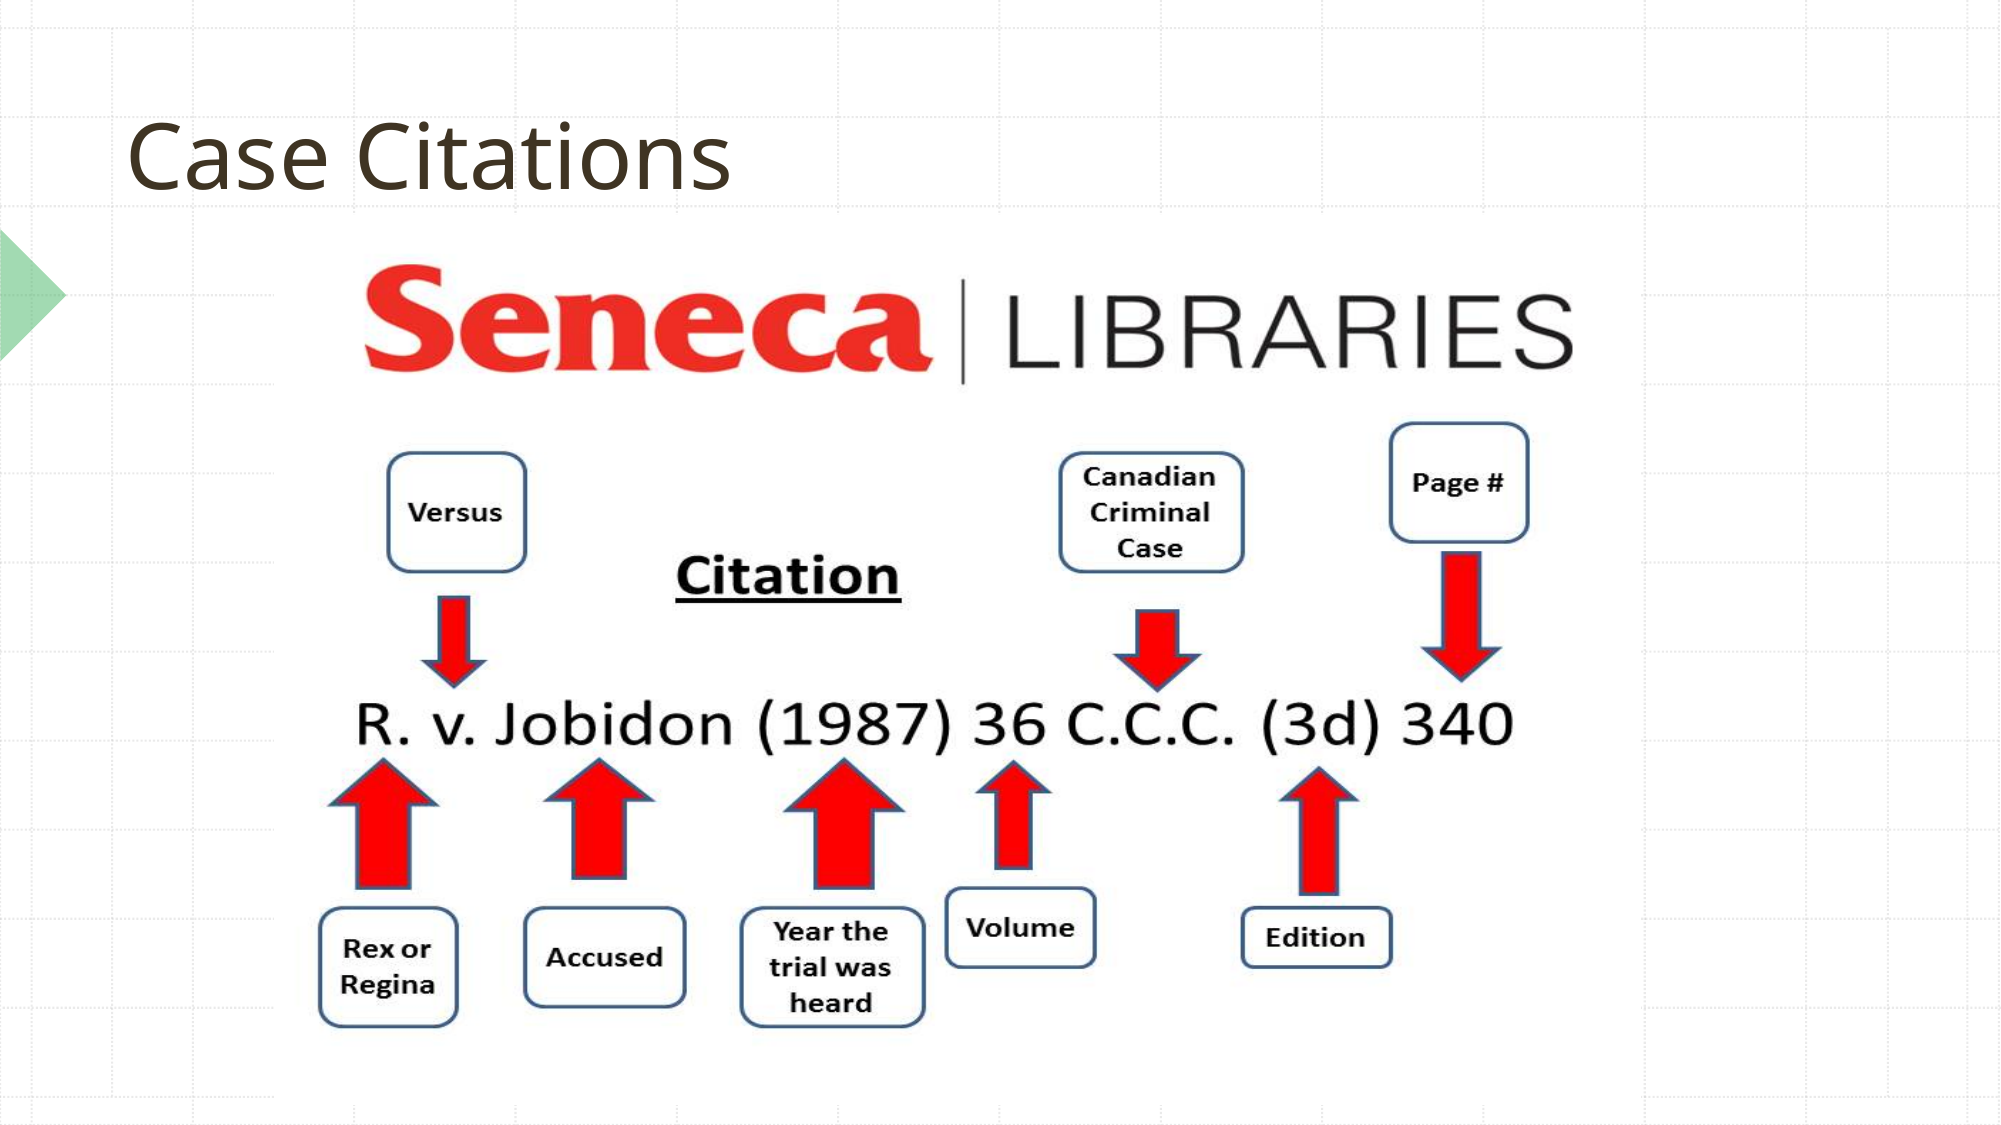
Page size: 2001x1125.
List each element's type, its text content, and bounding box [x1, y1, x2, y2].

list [274, 214, 1641, 1105]
title Case Citations [110, 42, 1805, 216]
